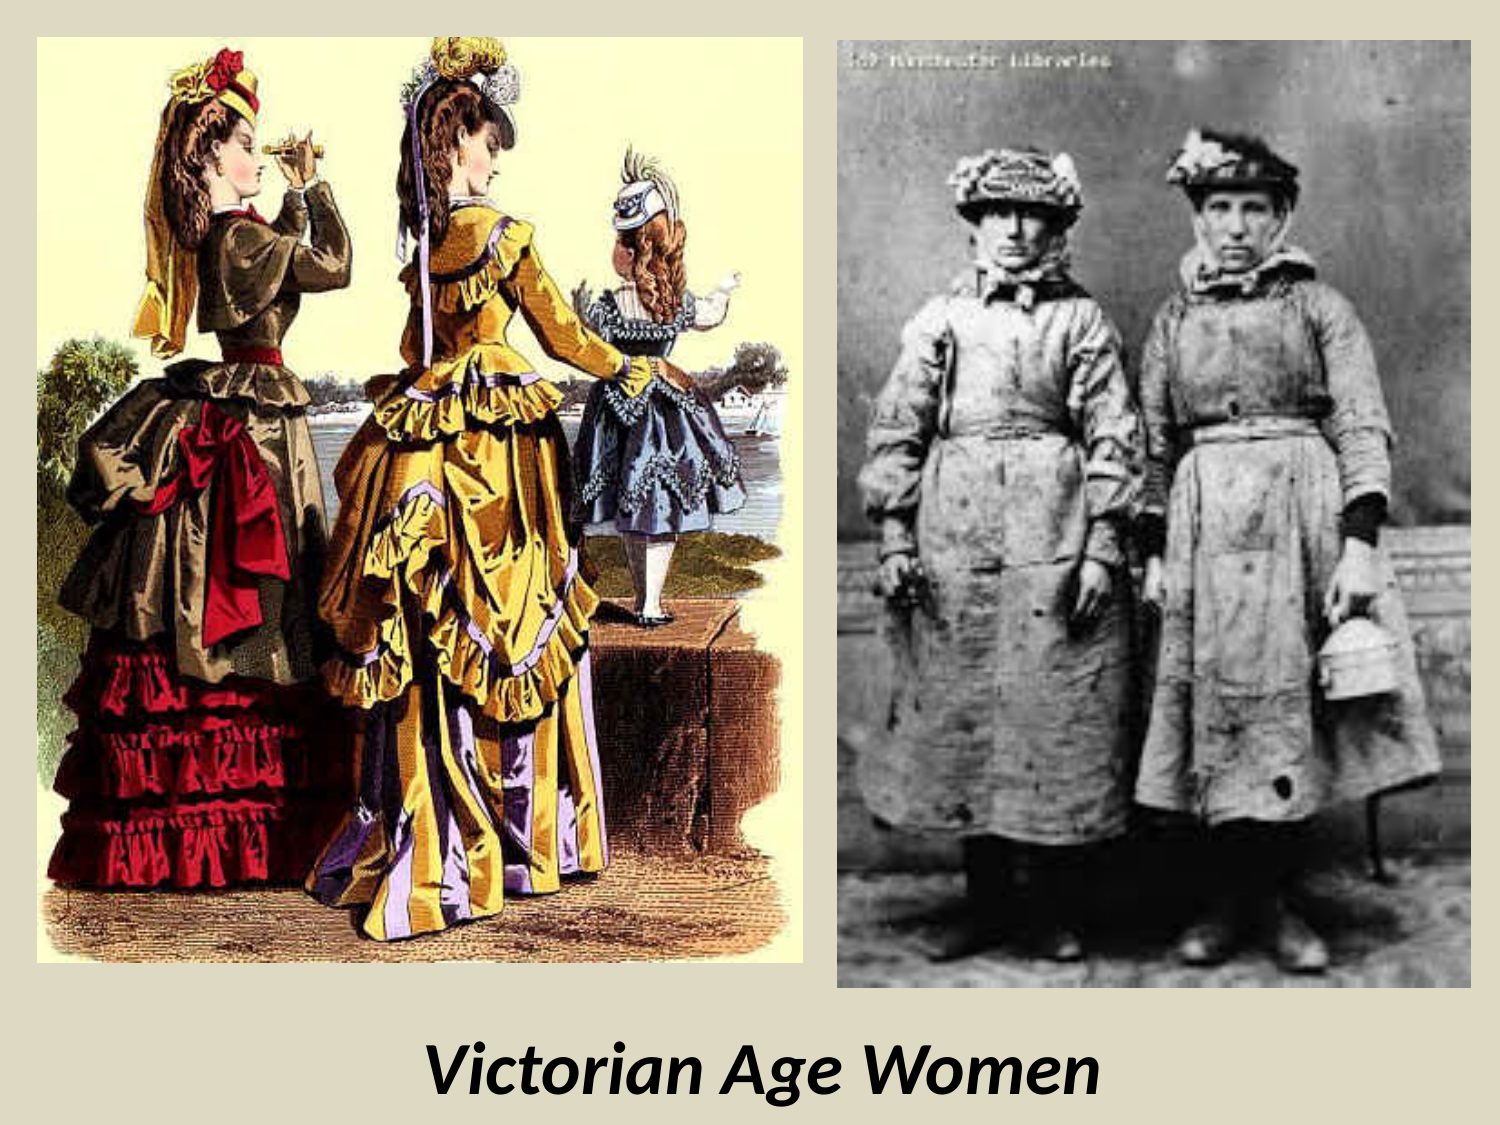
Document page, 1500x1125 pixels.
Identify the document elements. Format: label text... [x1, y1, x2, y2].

picture [37, 37, 804, 963]
picture [837, 40, 1472, 988]
text_box Victorian Age Women [87, 1012, 1438, 1118]
